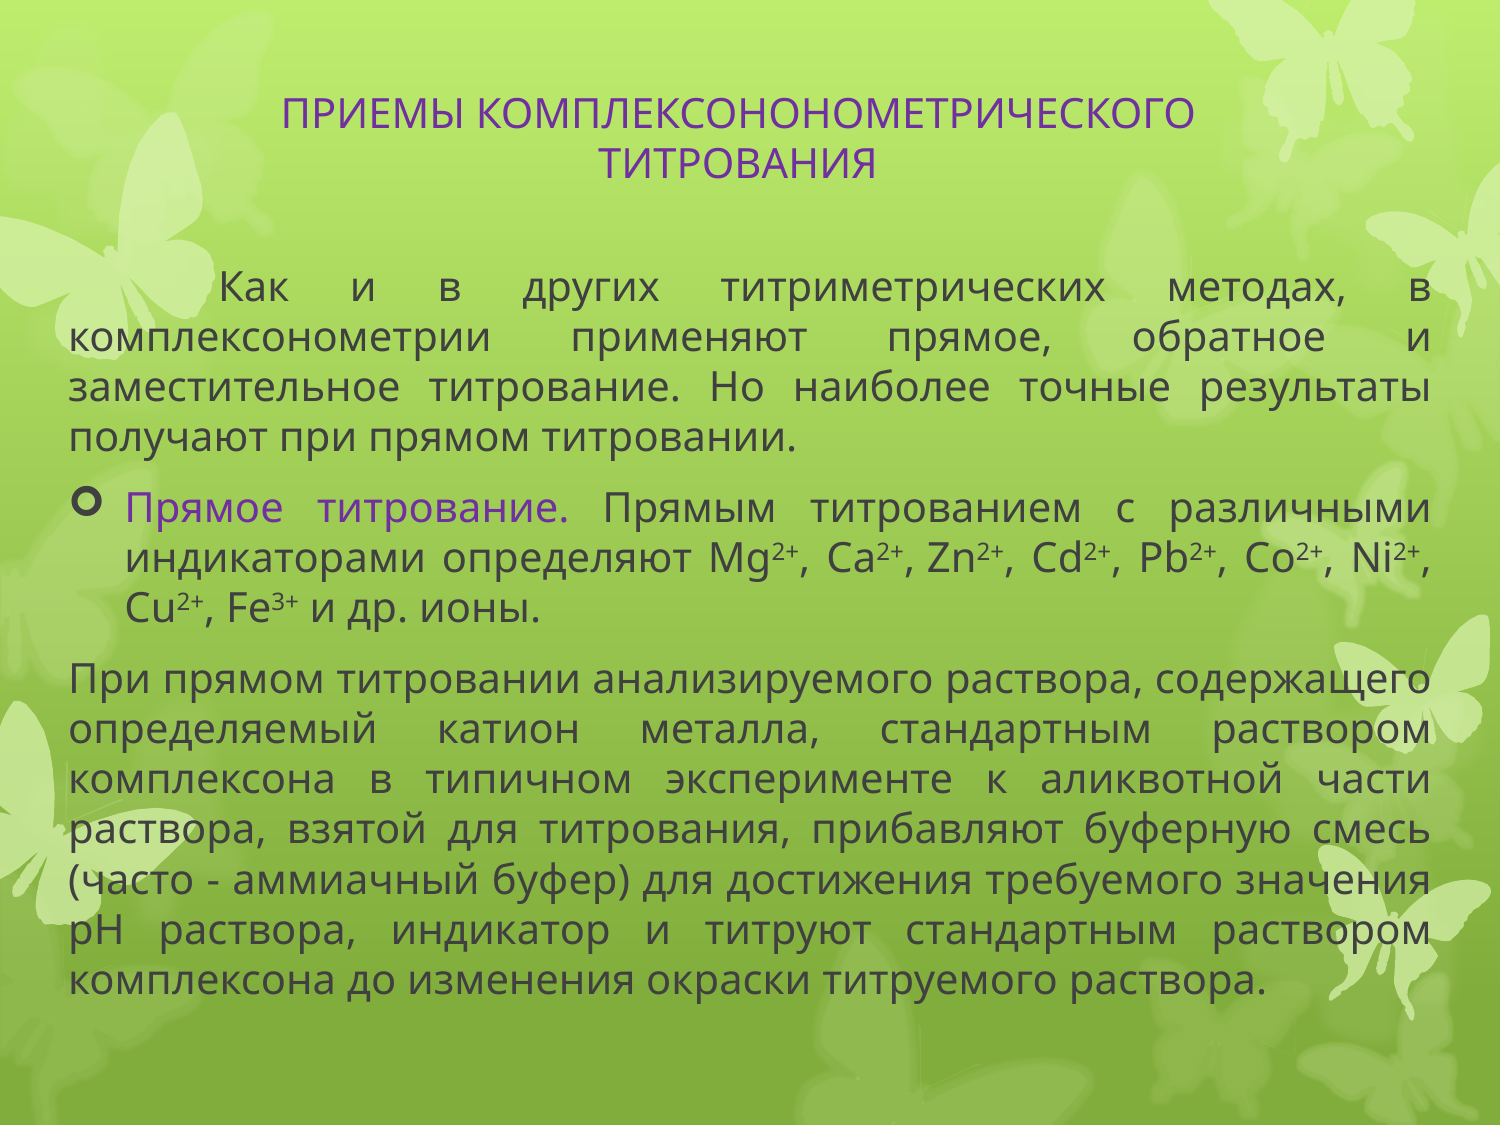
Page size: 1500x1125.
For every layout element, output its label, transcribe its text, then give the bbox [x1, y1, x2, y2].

title ПРИЕМЫ КОМПЛЕКСОНОНОМЕТРИЧЕСКОГО ТИТРОВАНИЯ [123, 66, 1353, 209]
list Как и в других титриметрических методах, в комплексонометрии применяют прямое, обратное и заместительное титрование. Но наиболее точные результаты получают при прямом титровании. Прямое титрование. Прямым титрованием с различными индикаторами определяют Mg2+, Ca2+, Zn2+, Cd2+, Pb2+, Co2+, Ni2+, Cu2+, Fe3+ и др. ионы. При прямом титровании анализируемого раствора, содержащего определяемый катион металла, стандартным раствором комплексона в типичном эксперименте к аликвотной части раствора, взятой для титрования, прибавляют буферную смесь (часто - аммиачный буфер) для достижения требуемого значения рH раствора, индикатор и титруют стандартным раствором комплексона до изменения окраски титруемого раствора. [53, 231, 1447, 1096]
